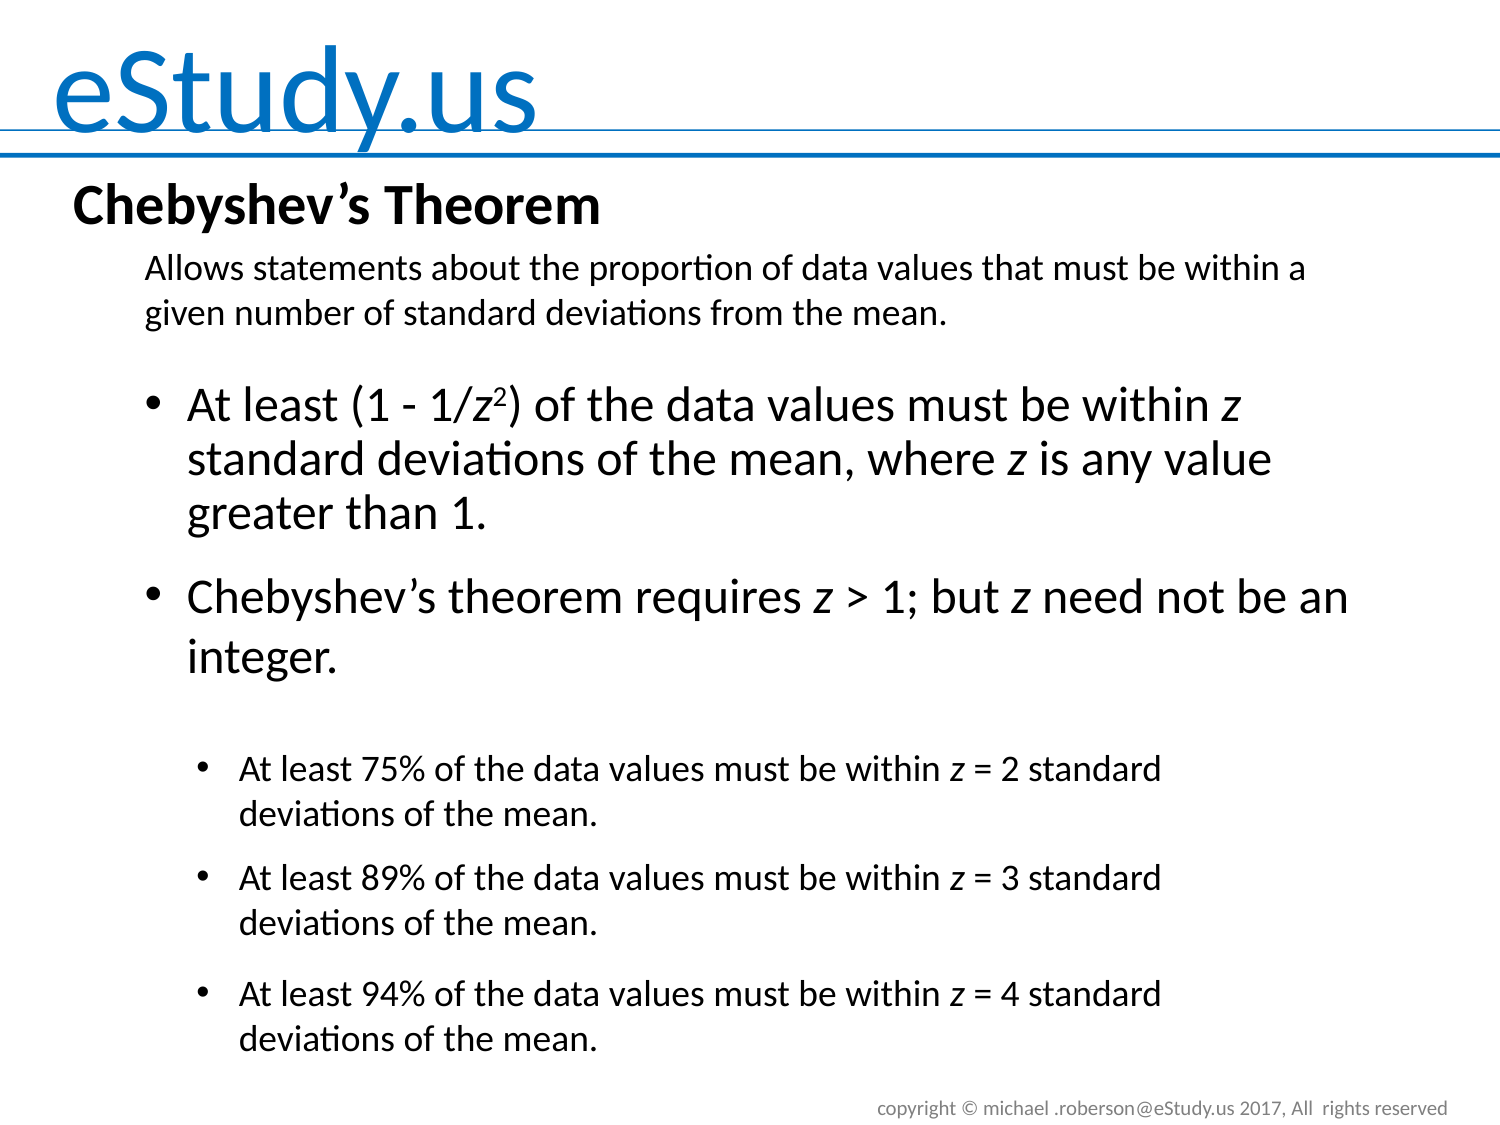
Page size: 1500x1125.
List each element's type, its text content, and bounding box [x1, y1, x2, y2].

text_box Allows statements about the proportion of data values that must be within a given number of standard deviations from the mean. [129, 235, 1336, 341]
text_box At least 89% of the data values must be within z = 3 standard deviations of the mean. [181, 834, 1319, 956]
text_box At least 75% of the data values must be within z = 2 standard deviations of the mean. [181, 727, 1319, 834]
title Chebyshev’s Theorem [59, 158, 1335, 239]
text_box At least 94% of the data values must be within z = 4 standard deviations of the mean. [181, 956, 1319, 1072]
text_box Chebyshev’s theorem requires z > 1; but z need not be an integer. [129, 555, 1371, 710]
text_box At least (1 - 1/z2) of the data values must be within z standard deviations of the mean, where z is any value greater than 1. [129, 371, 1383, 498]
